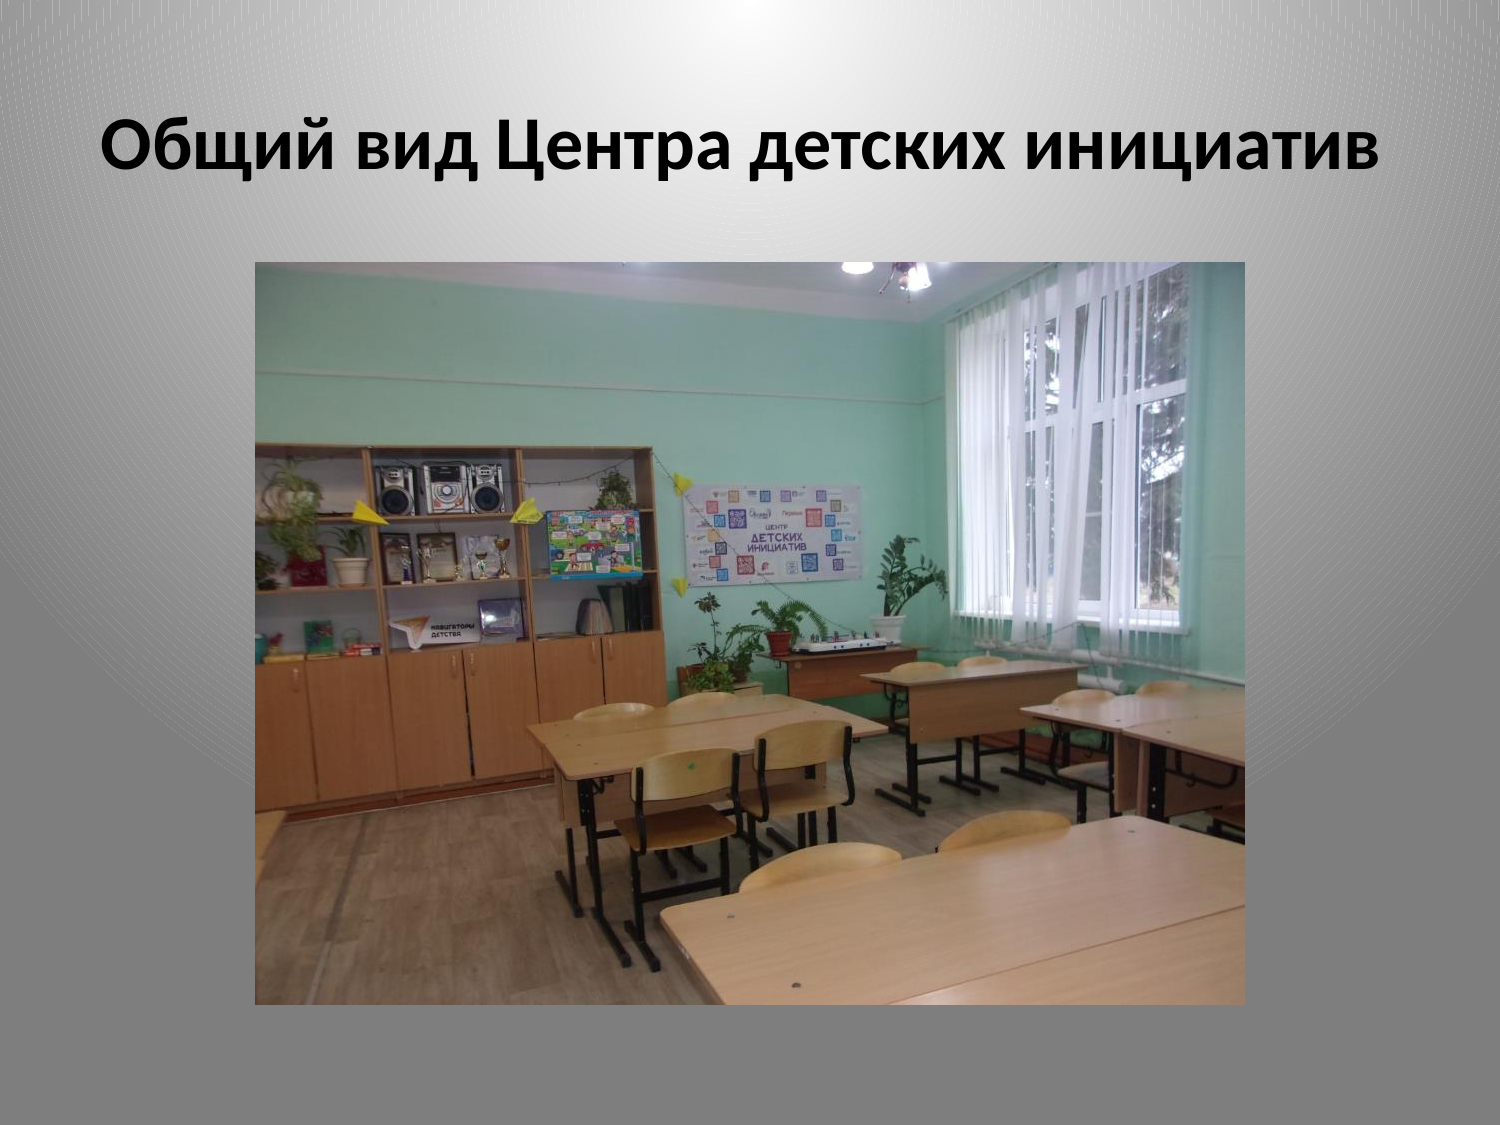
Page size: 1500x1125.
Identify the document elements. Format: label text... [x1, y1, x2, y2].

title Общий вид Центра детских инициатив [75, 45, 1425, 233]
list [254, 262, 1246, 1006]
